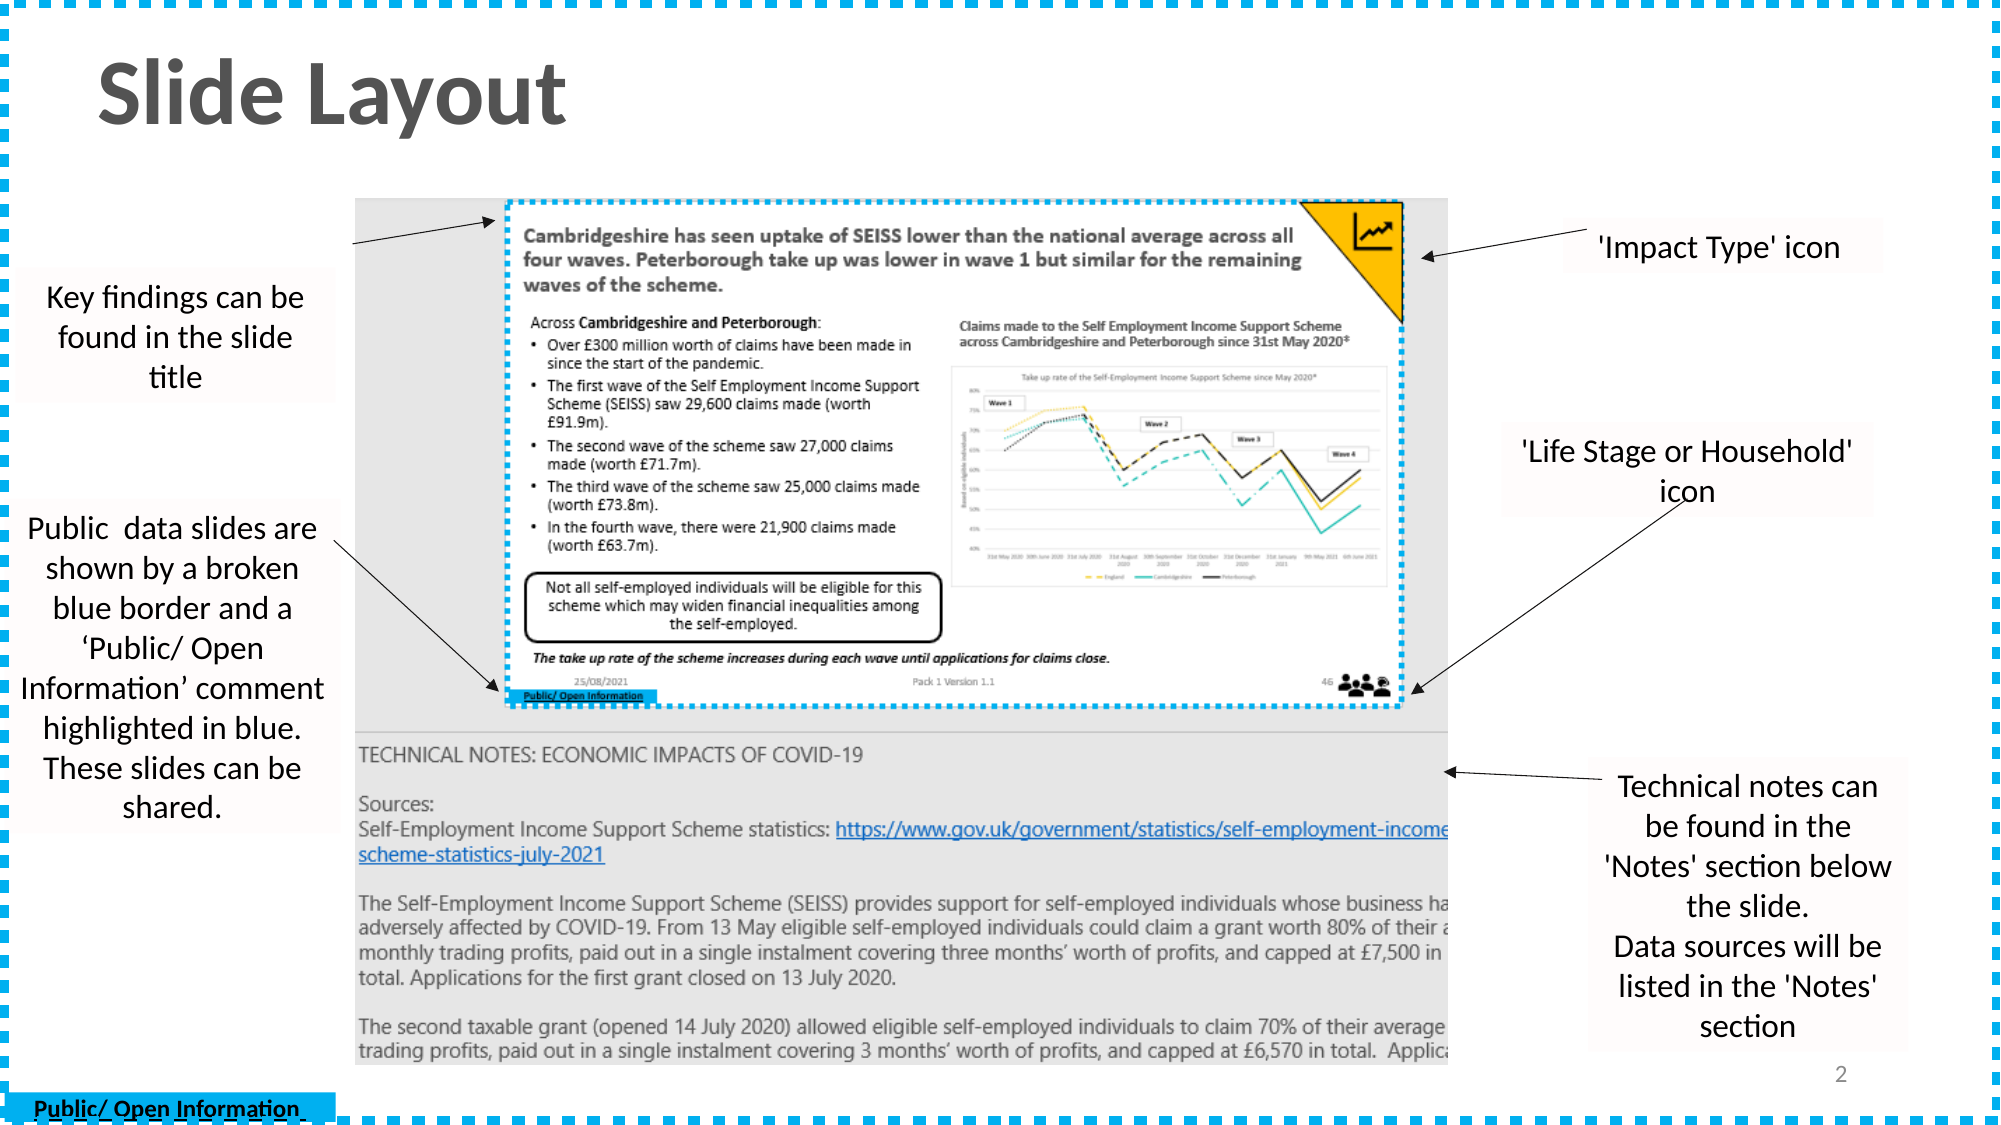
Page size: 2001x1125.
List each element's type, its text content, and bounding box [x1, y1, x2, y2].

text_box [1443, 771, 1603, 780]
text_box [333, 540, 499, 692]
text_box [1410, 498, 1688, 695]
text_box [2, 1, 1999, 1123]
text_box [352, 220, 496, 244]
slide_number 2 [1412, 1042, 1863, 1103]
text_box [1421, 229, 1587, 259]
picture [355, 198, 1448, 1065]
